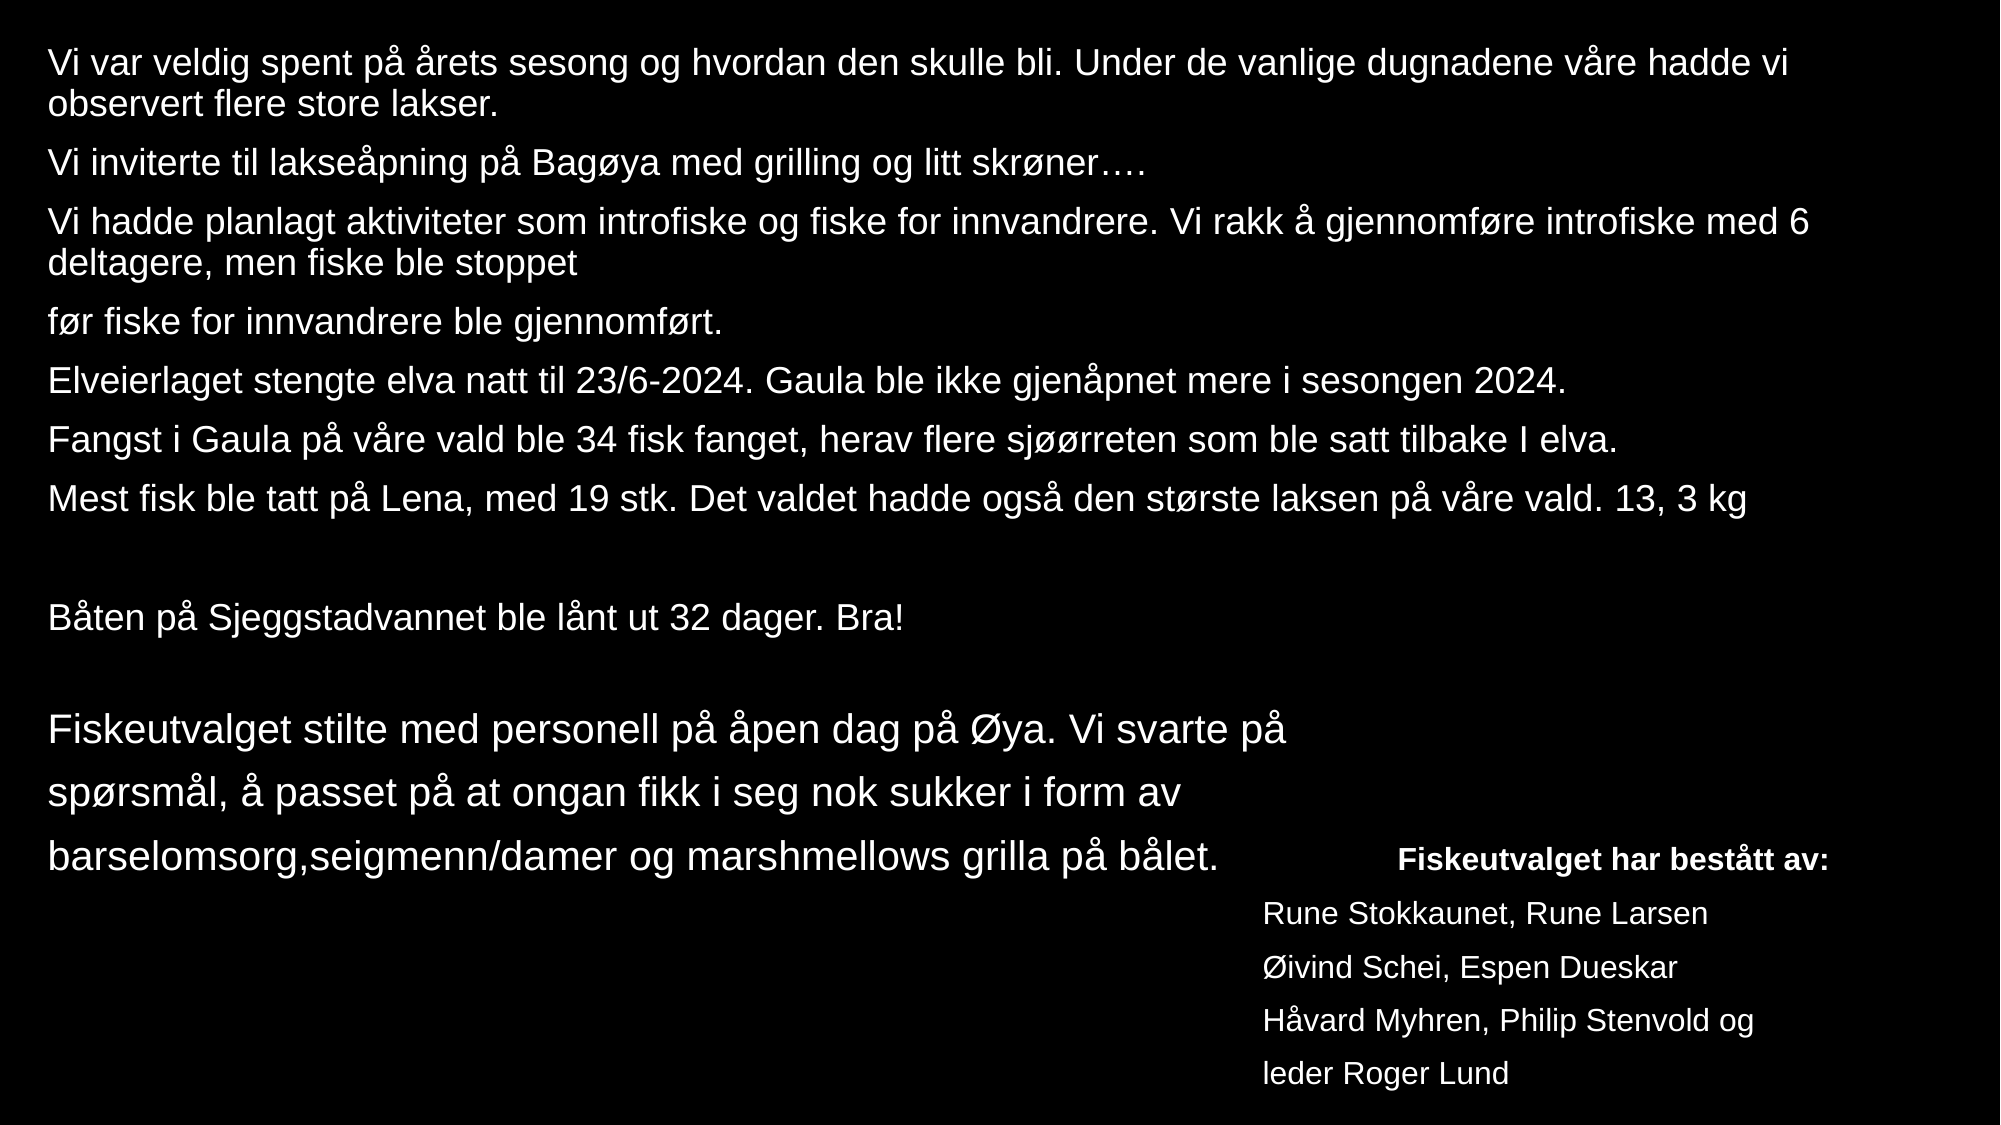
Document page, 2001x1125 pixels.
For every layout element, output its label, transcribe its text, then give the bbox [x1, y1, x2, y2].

list Vi var veldig spent på årets sesong og hvordan den skulle bli. Under de vanlige dugnadene våre hadde vi observert flere store lakser. Vi inviterte til lakseåpning på Bagøya med grilling og litt skrøner…. Vi hadde planlagt aktiviteter som introfiske og fiske for innvandrere. Vi rakk å gjennomføre introfiske med 6 deltagere, men fiske ble stoppet før fiske for innvandrere ble gjennomført. Elveierlaget stengte elva natt til 23/6-2024. Gaula ble ikke gjenåpnet mere i sesongen 2024. Fangst i Gaula på våre vald ble 34 fisk fanget, herav flere sjøørreten som ble satt tilbake I elva. Mest fisk ble tatt på Lena, med 19 stk. Det valdet hadde også den største laksen på våre vald. 13, 3 kg Båten på Sjeggstadvannet ble lånt ut 32 dager. Bra! Fiskeutvalget stilte med personell på åpen dag på Øya. Vi svarte på spørsmål, å passet på at ongan fikk i seg nok sukker i form av barselomsorg,seigmenn/damer og marshmellows grilla på bålet. Fiskeutvalget har bestått av: Rune Stokkaunet, Rune Larsen Øivind Schei, Espen Dueskar Håvard Myhren, Philip Stenvold og leder Roger Lund [32, 35, 1952, 1101]
